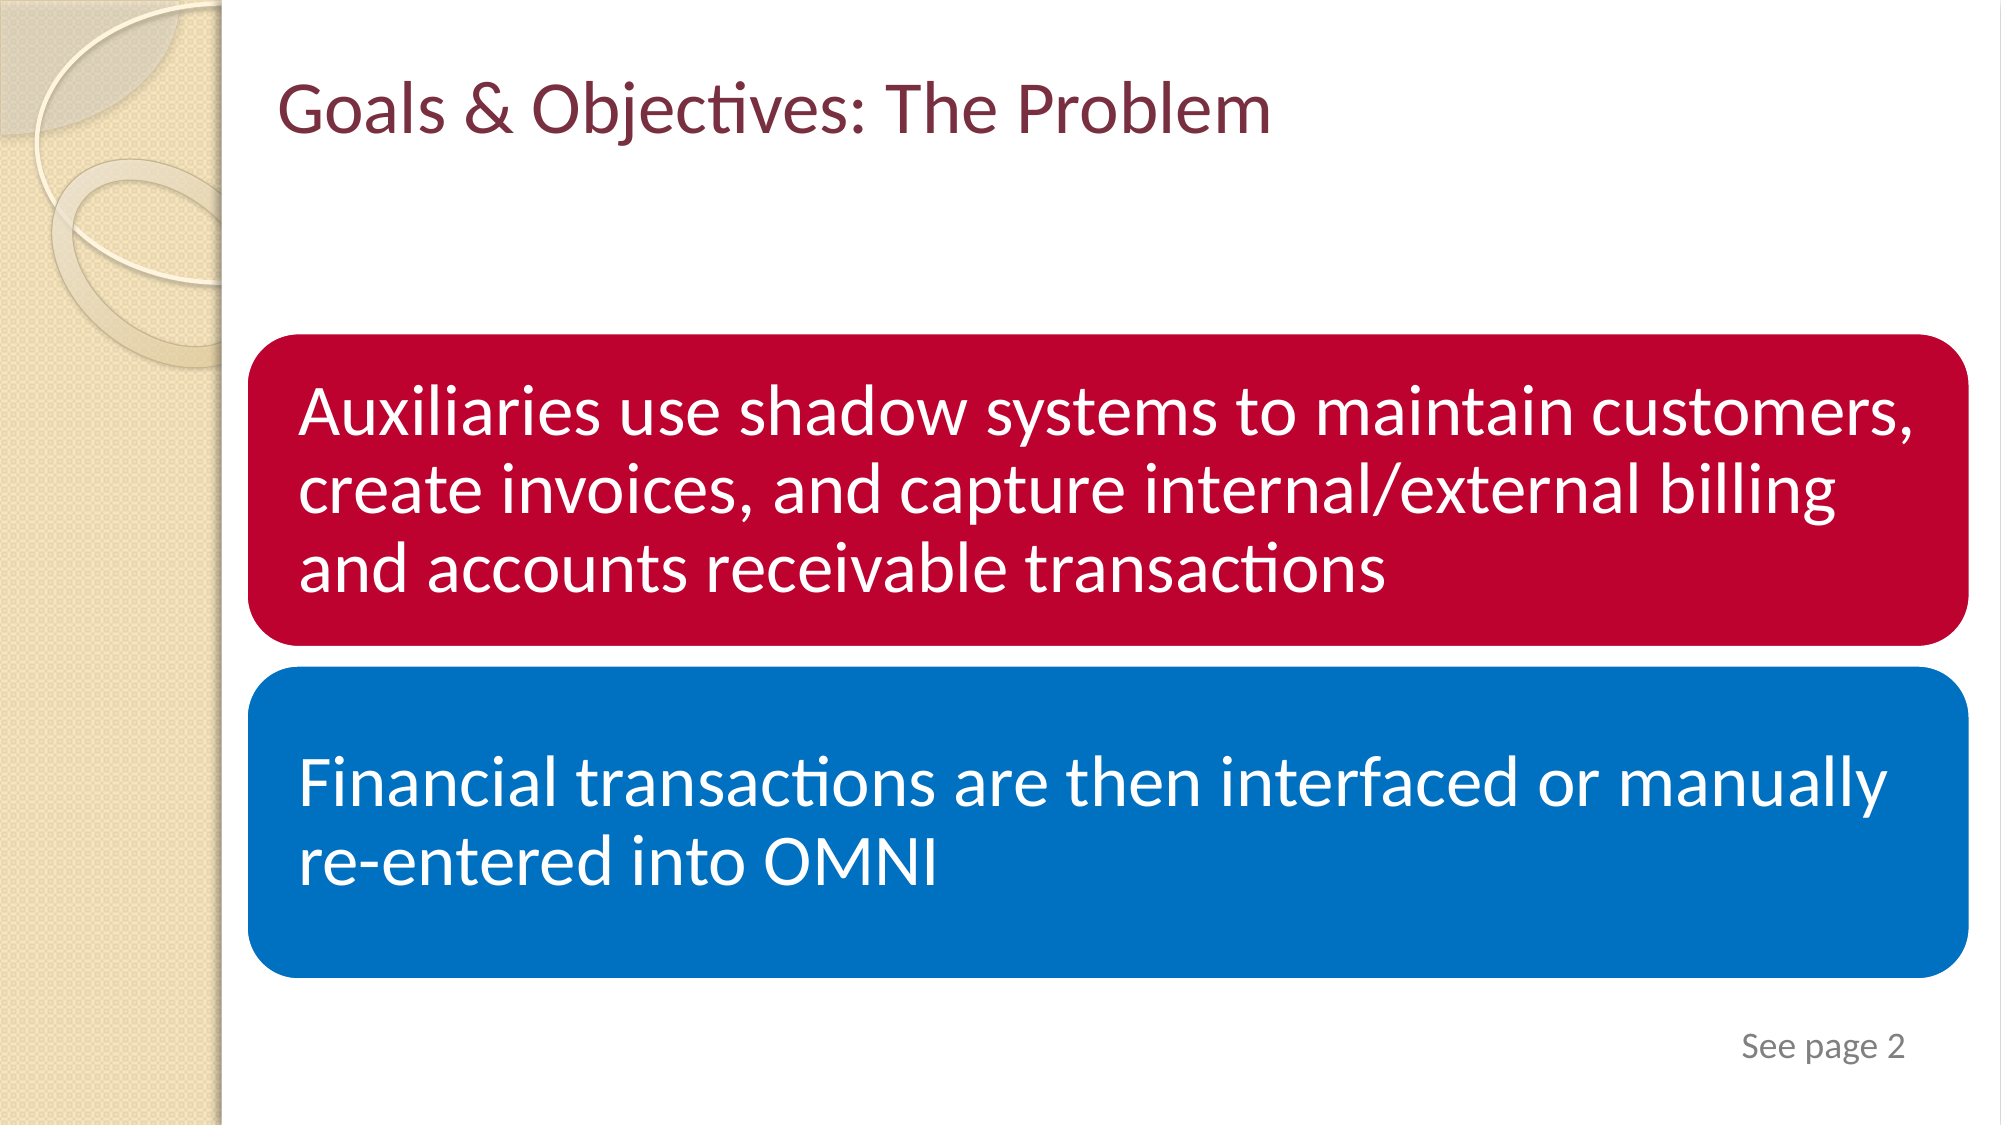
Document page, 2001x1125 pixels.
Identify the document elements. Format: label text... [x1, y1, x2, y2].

title Goals & Objectives: The Problem [262, 45, 1954, 163]
text_box See page 2 [1726, 1029, 1928, 1073]
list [245, 299, 1971, 1014]
